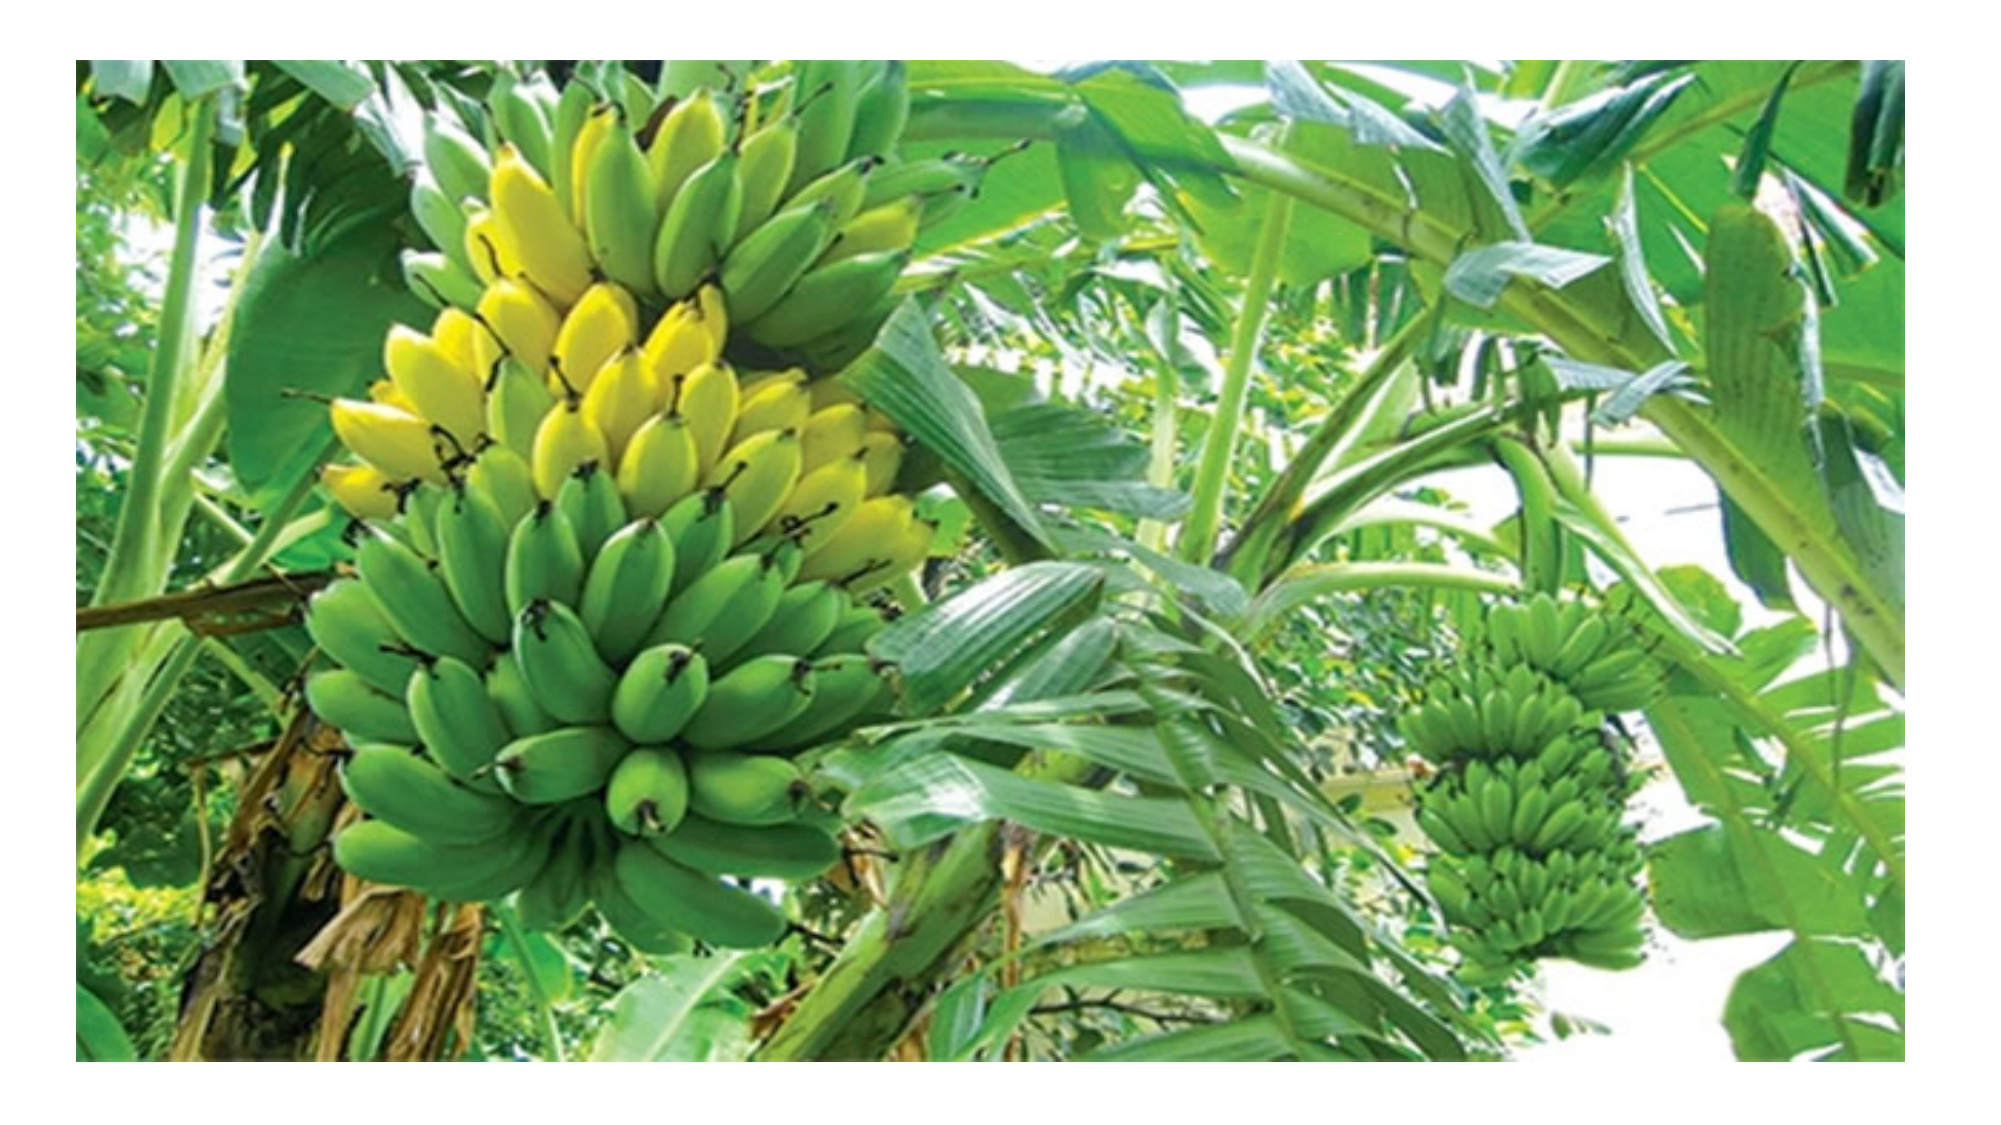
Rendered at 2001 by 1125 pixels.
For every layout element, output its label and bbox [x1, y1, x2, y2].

picture [76, 60, 1905, 1062]
